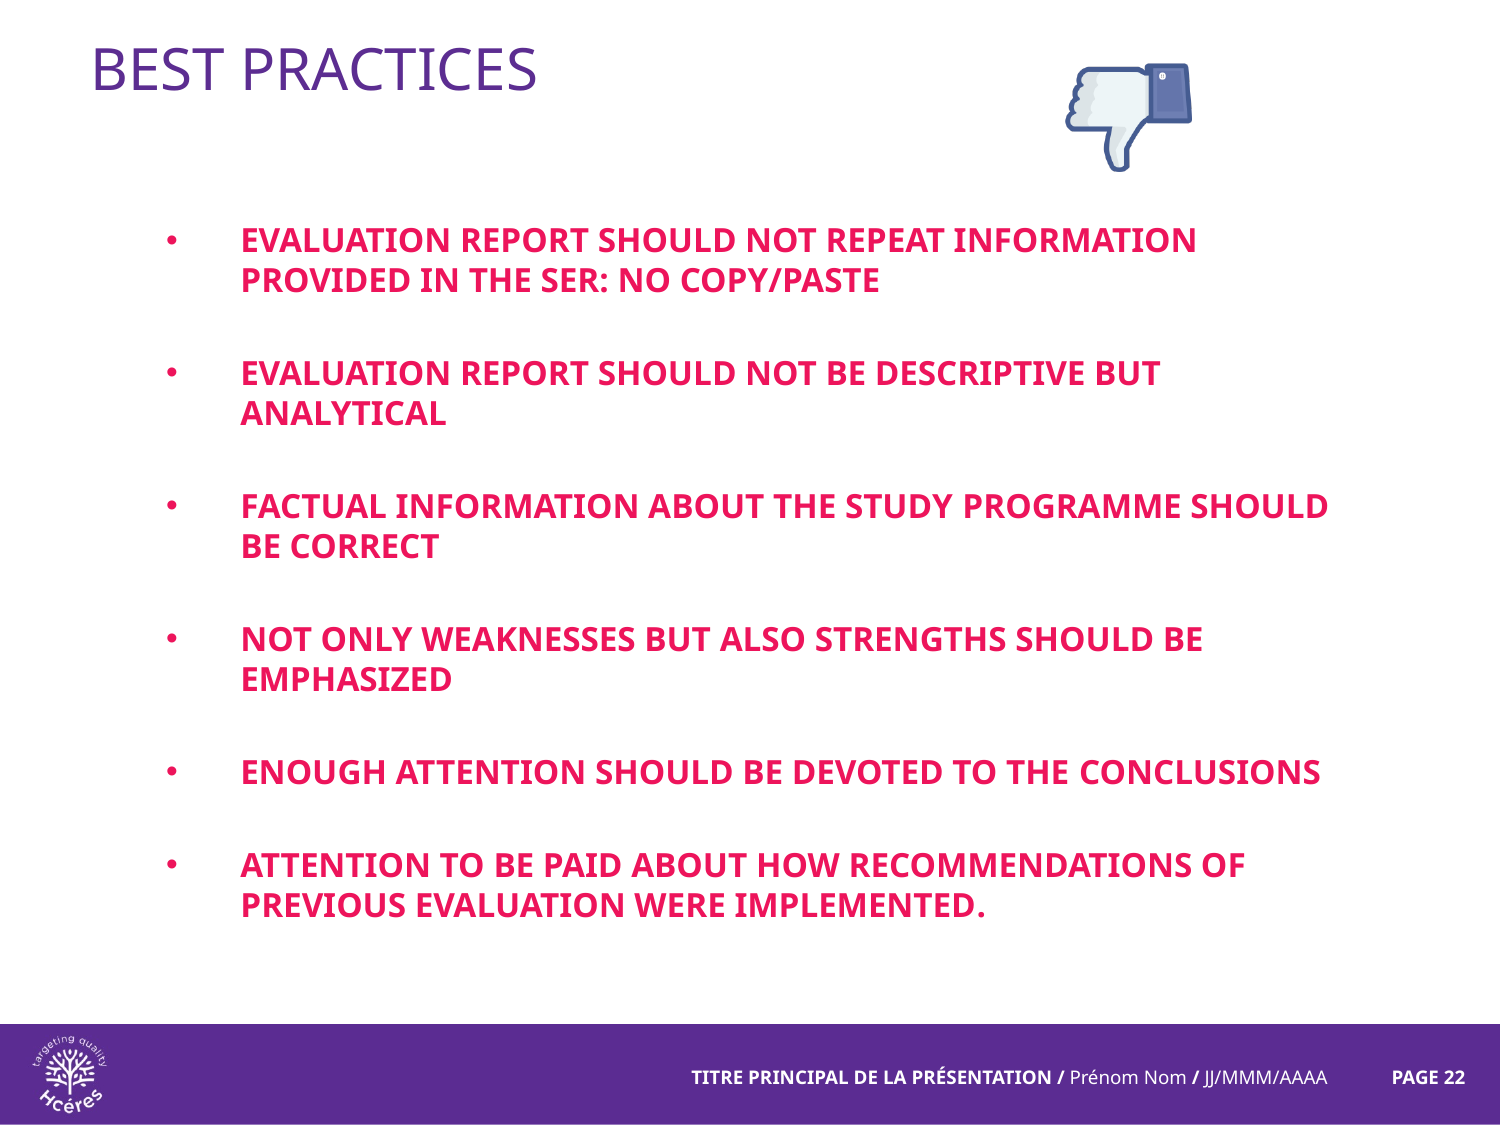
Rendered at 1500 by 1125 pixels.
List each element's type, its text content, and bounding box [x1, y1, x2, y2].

picture [0, 1024, 1500, 1125]
title Best practices [75, 24, 1162, 131]
list Evaluation report should not repeat information provided in the SER: NO COPY/PASTE Evaluation report should not be descriptive but analytical Factual information about the study programme should be correct Not only weaknesses but also strengths should be emphasized Enough attention should be devoted to the conclusions Attention to be paid about how recommendations of previous evaluation were implemented. [151, 212, 1386, 953]
picture [1063, 62, 1193, 173]
